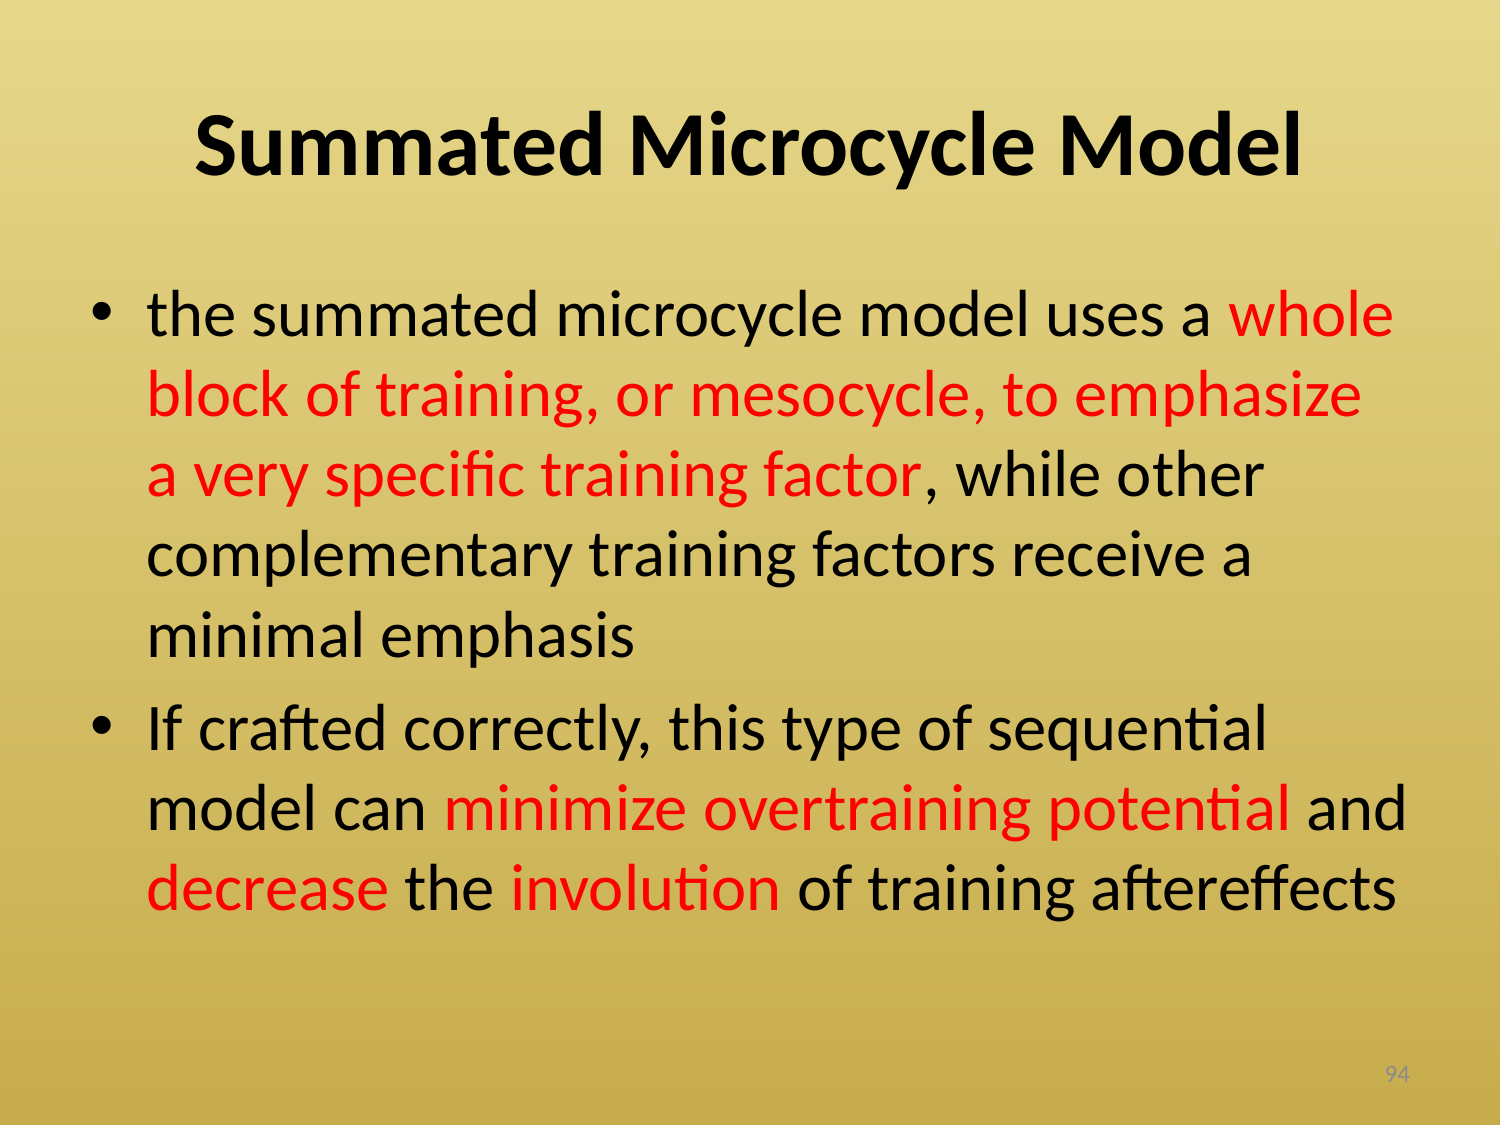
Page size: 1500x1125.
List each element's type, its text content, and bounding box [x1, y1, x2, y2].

slide_number 94 [1074, 1042, 1425, 1103]
list the summated microcycle model uses a whole block of training, or mesocycle, to emphasize a very specific training factor, while other complementary training factors receive a minimal emphasis If crafted correctly, this type of sequential model can minimize overtraining potential and decrease the involution of training aftereffects [75, 262, 1425, 1005]
title Summated Microcycle Model [75, 45, 1425, 233]
